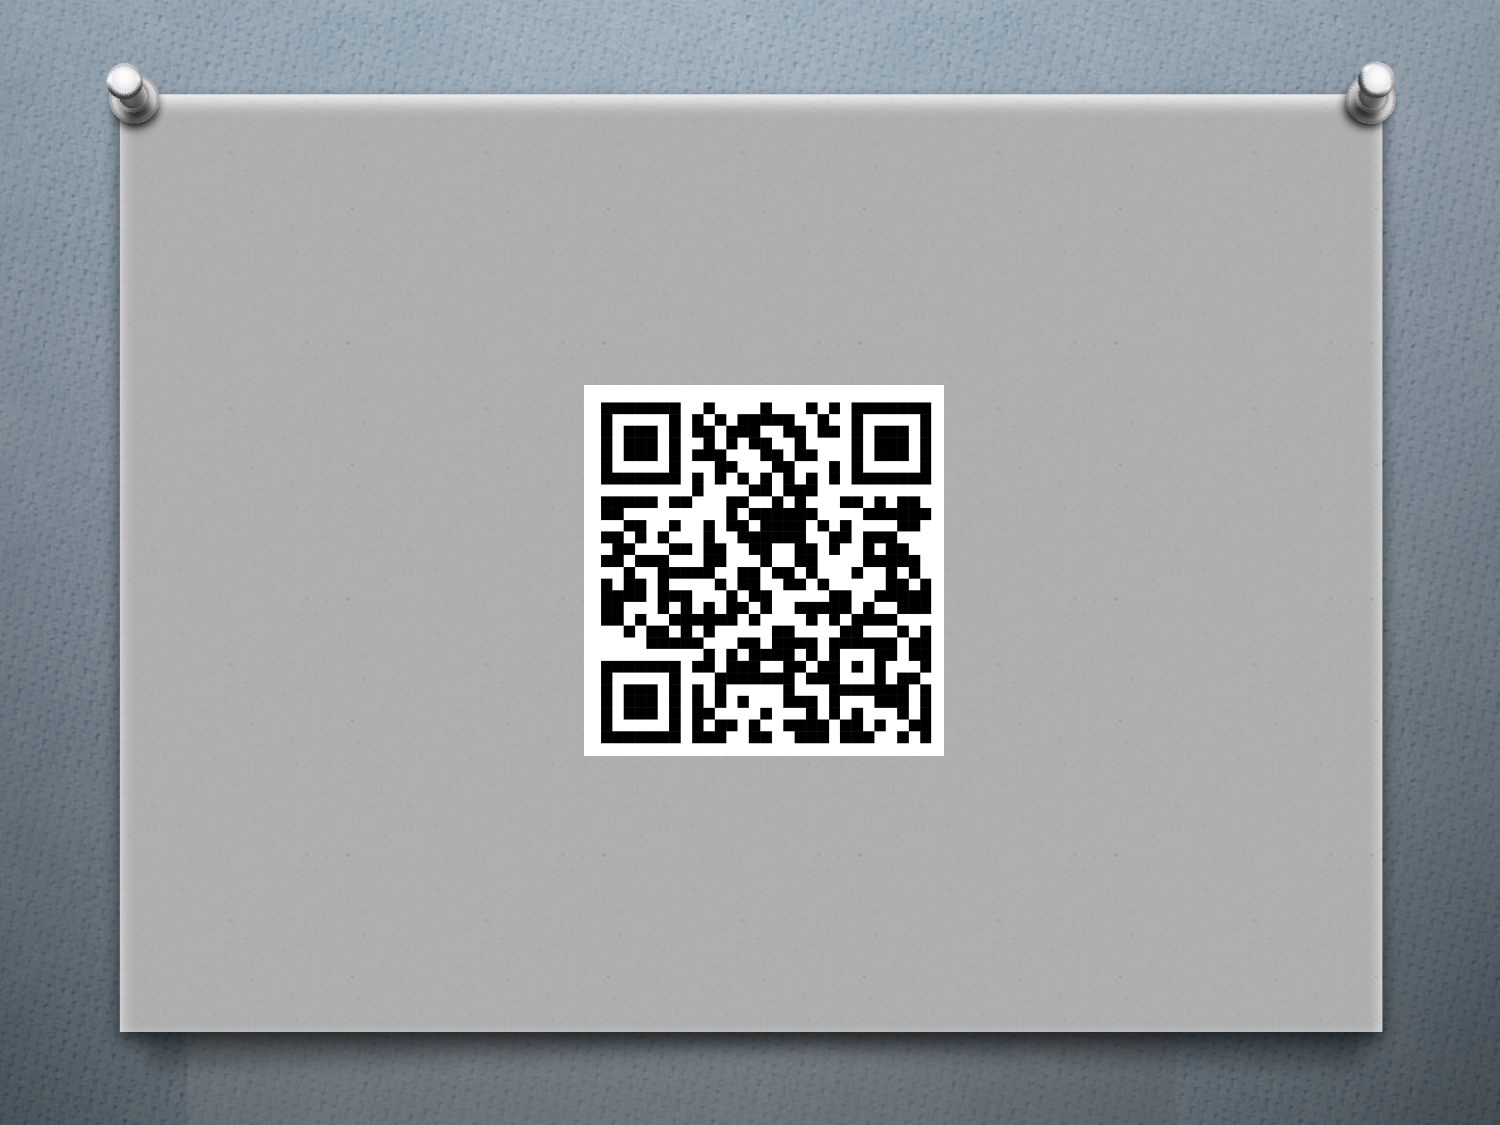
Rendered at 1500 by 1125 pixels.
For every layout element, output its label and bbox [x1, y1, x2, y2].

picture [75, 29, 198, 153]
picture [584, 385, 944, 757]
picture [1317, 35, 1439, 156]
